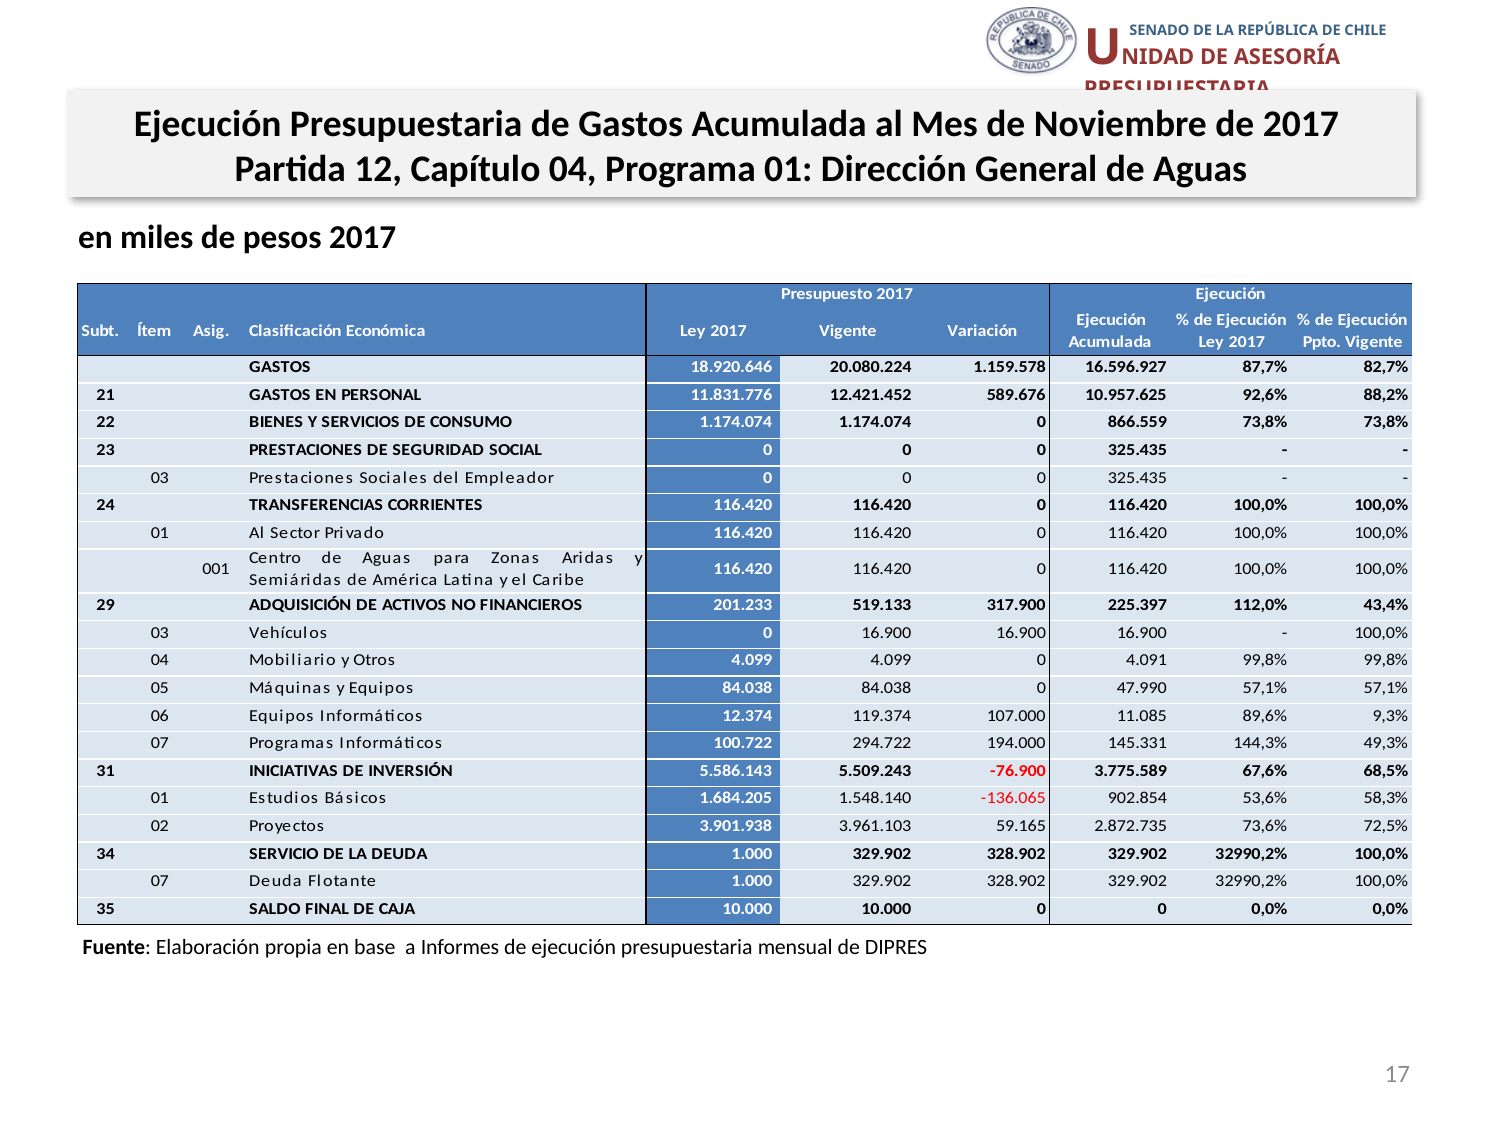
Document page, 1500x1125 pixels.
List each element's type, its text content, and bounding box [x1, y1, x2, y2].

text_box en miles de pesos 2017 [63, 208, 1414, 283]
footer Fuente: Elaboración propia en base a Informes de ejecución presupuestaria mensual de DIPRES [67, 925, 1447, 986]
slide_number 17 [1074, 1042, 1425, 1103]
text_box Ejecución Presupuestaria de Gastos Acumulada al Mes de Noviembre de 2017 Partida 12, Capítulo 04, Programa 01: Dirección General de Aguas [67, 90, 1415, 197]
picture [986, 7, 1079, 76]
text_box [76, 282, 1414, 926]
